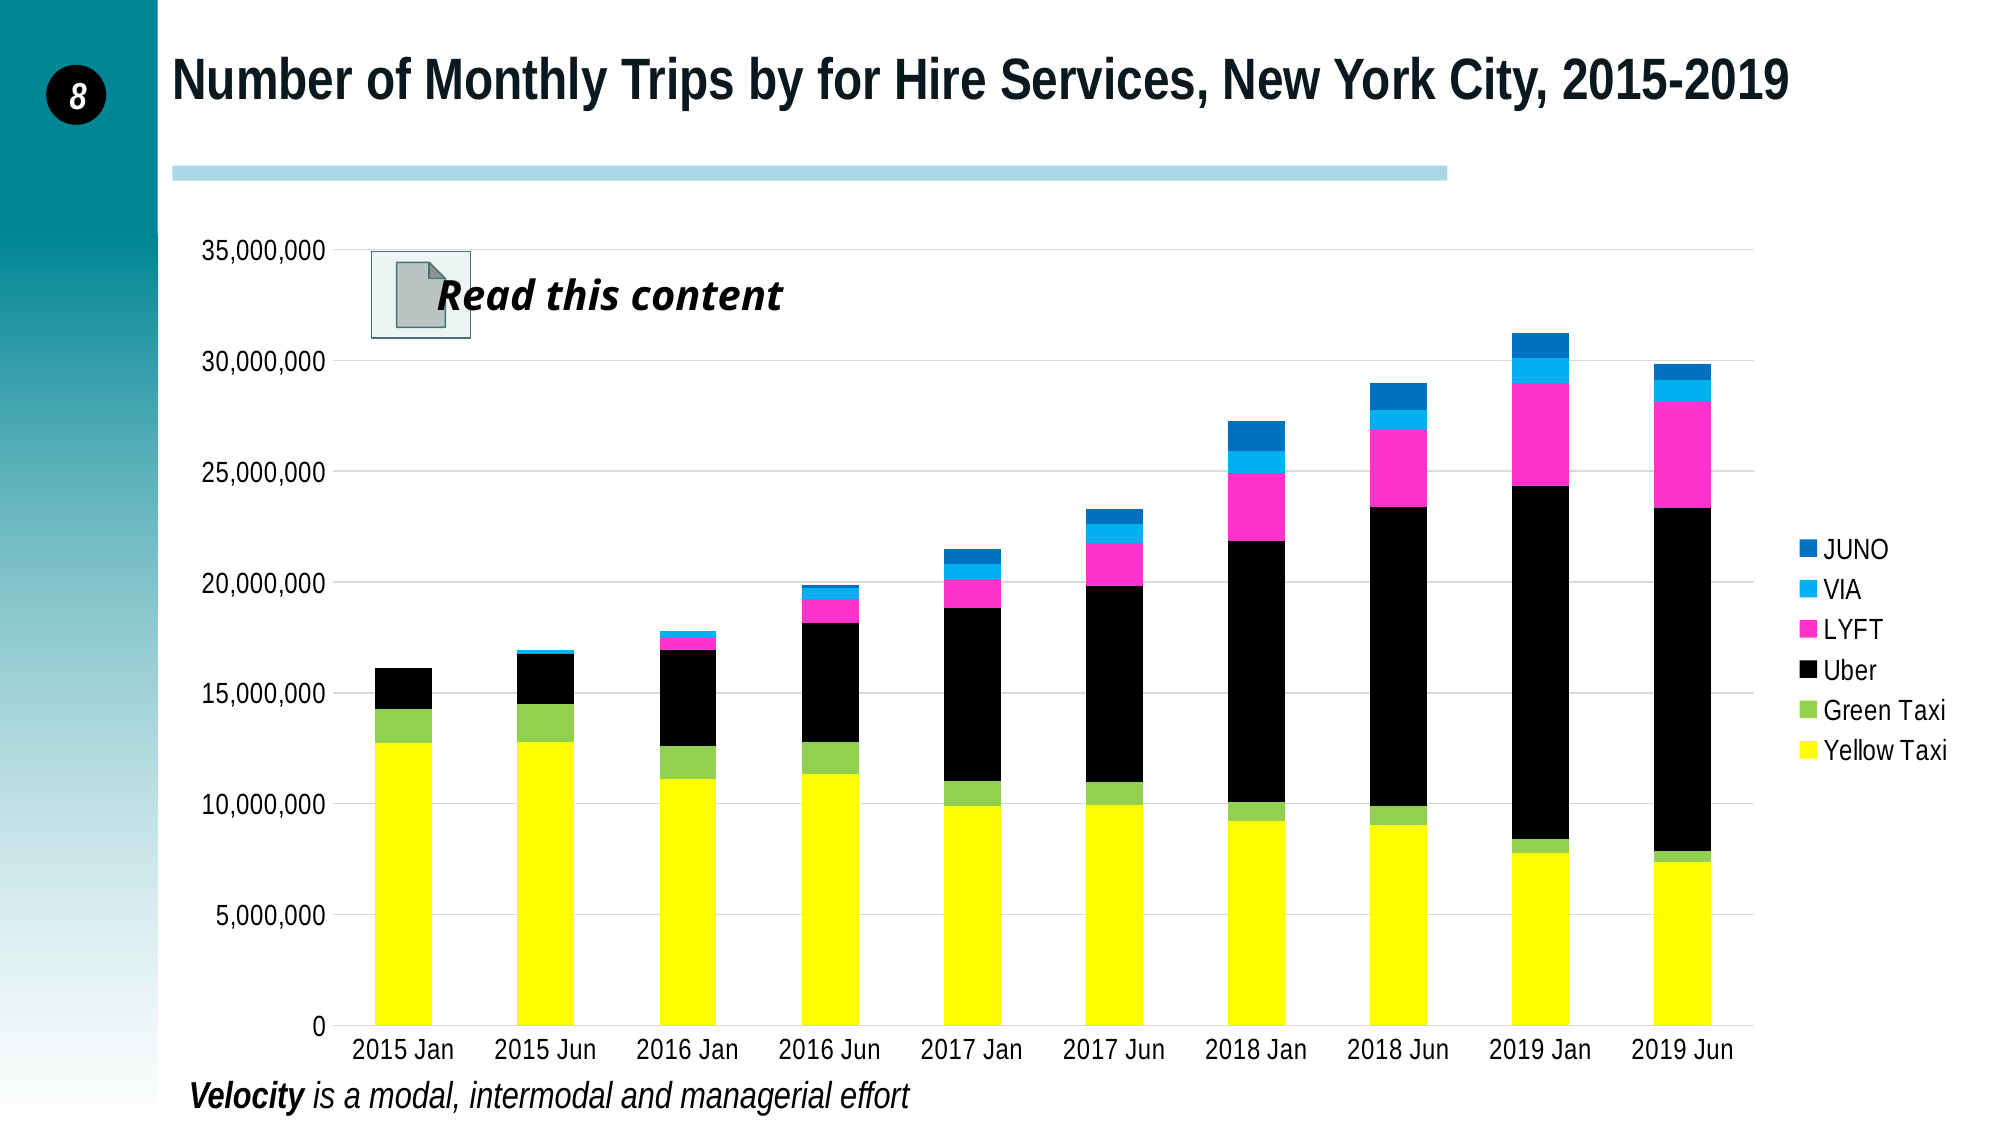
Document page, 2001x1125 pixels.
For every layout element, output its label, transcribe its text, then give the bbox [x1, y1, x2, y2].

text_box Velocity is a modal, intermodal and managerial effort [174, 1095, 924, 1124]
text_box 8 [44, 62, 109, 127]
chart [165, 214, 1970, 1084]
title Number of Monthly Trips by for Hire Services, New York City, 2015-2019 [157, 1, 1956, 152]
